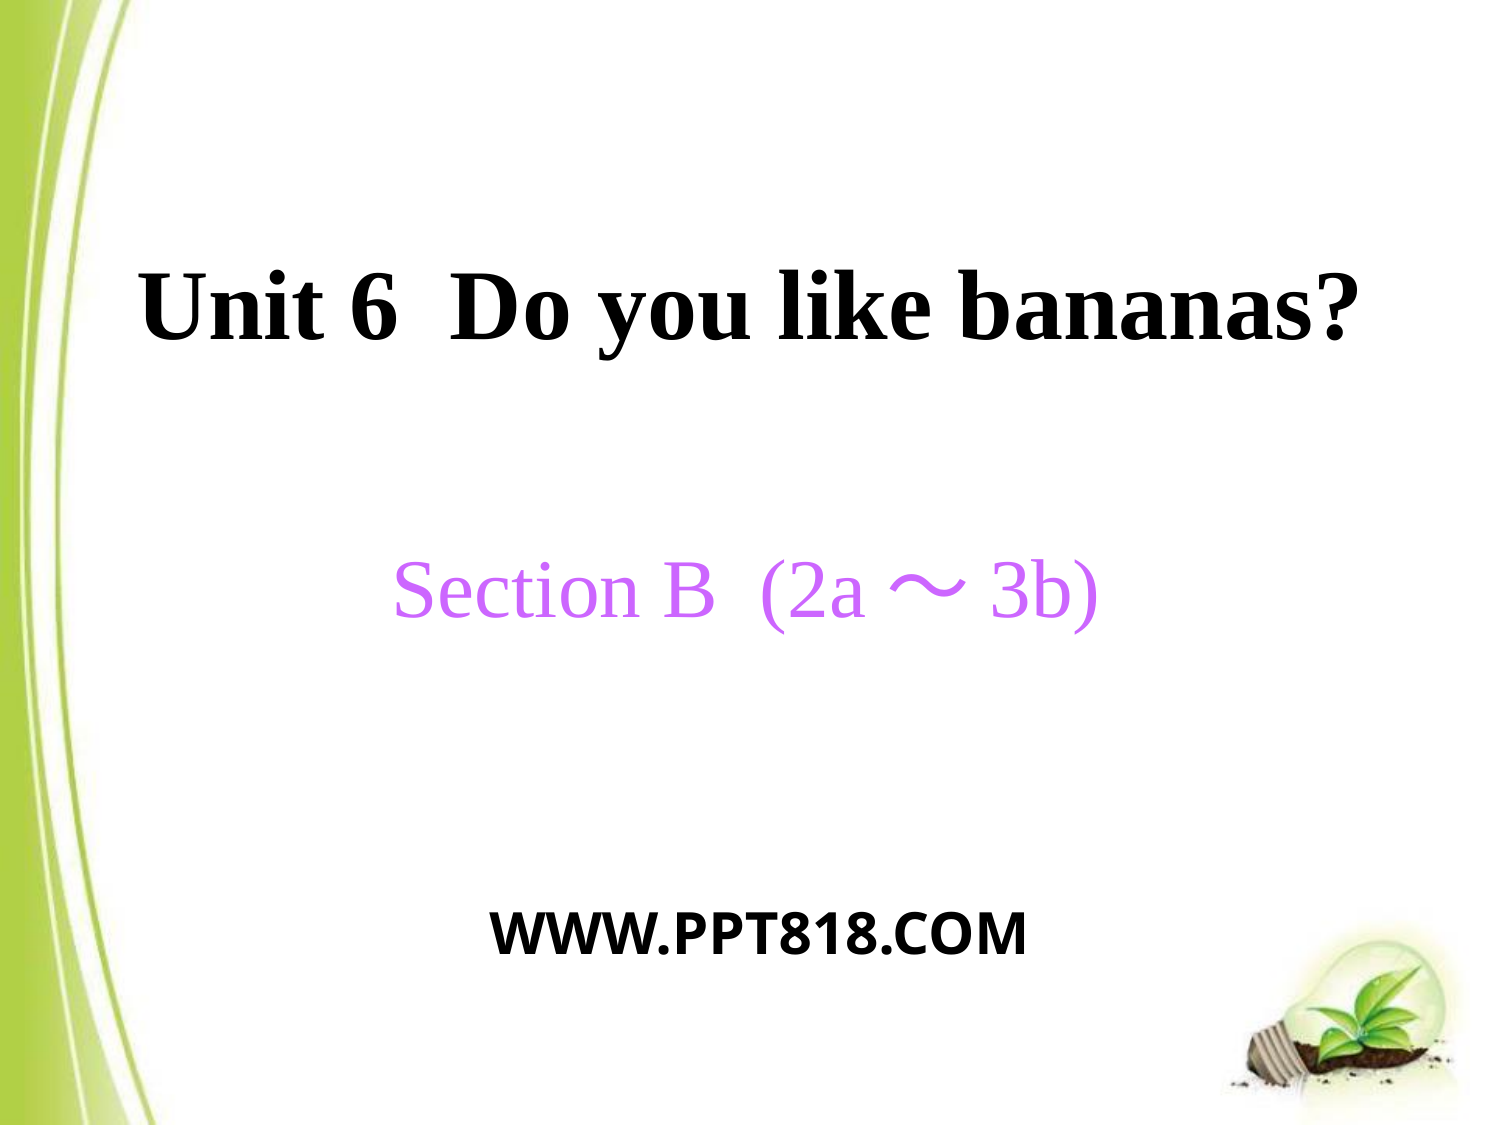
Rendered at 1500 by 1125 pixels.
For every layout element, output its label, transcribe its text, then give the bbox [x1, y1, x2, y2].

text_box WWW.PPT818.COM [418, 881, 1101, 974]
text_box Unit 6 Do you like bananas? [0, 231, 1500, 367]
picture [0, 367, 1500, 1125]
text_box Section B (2a～3b) [358, 527, 1134, 642]
picture [0, 0, 1500, 231]
